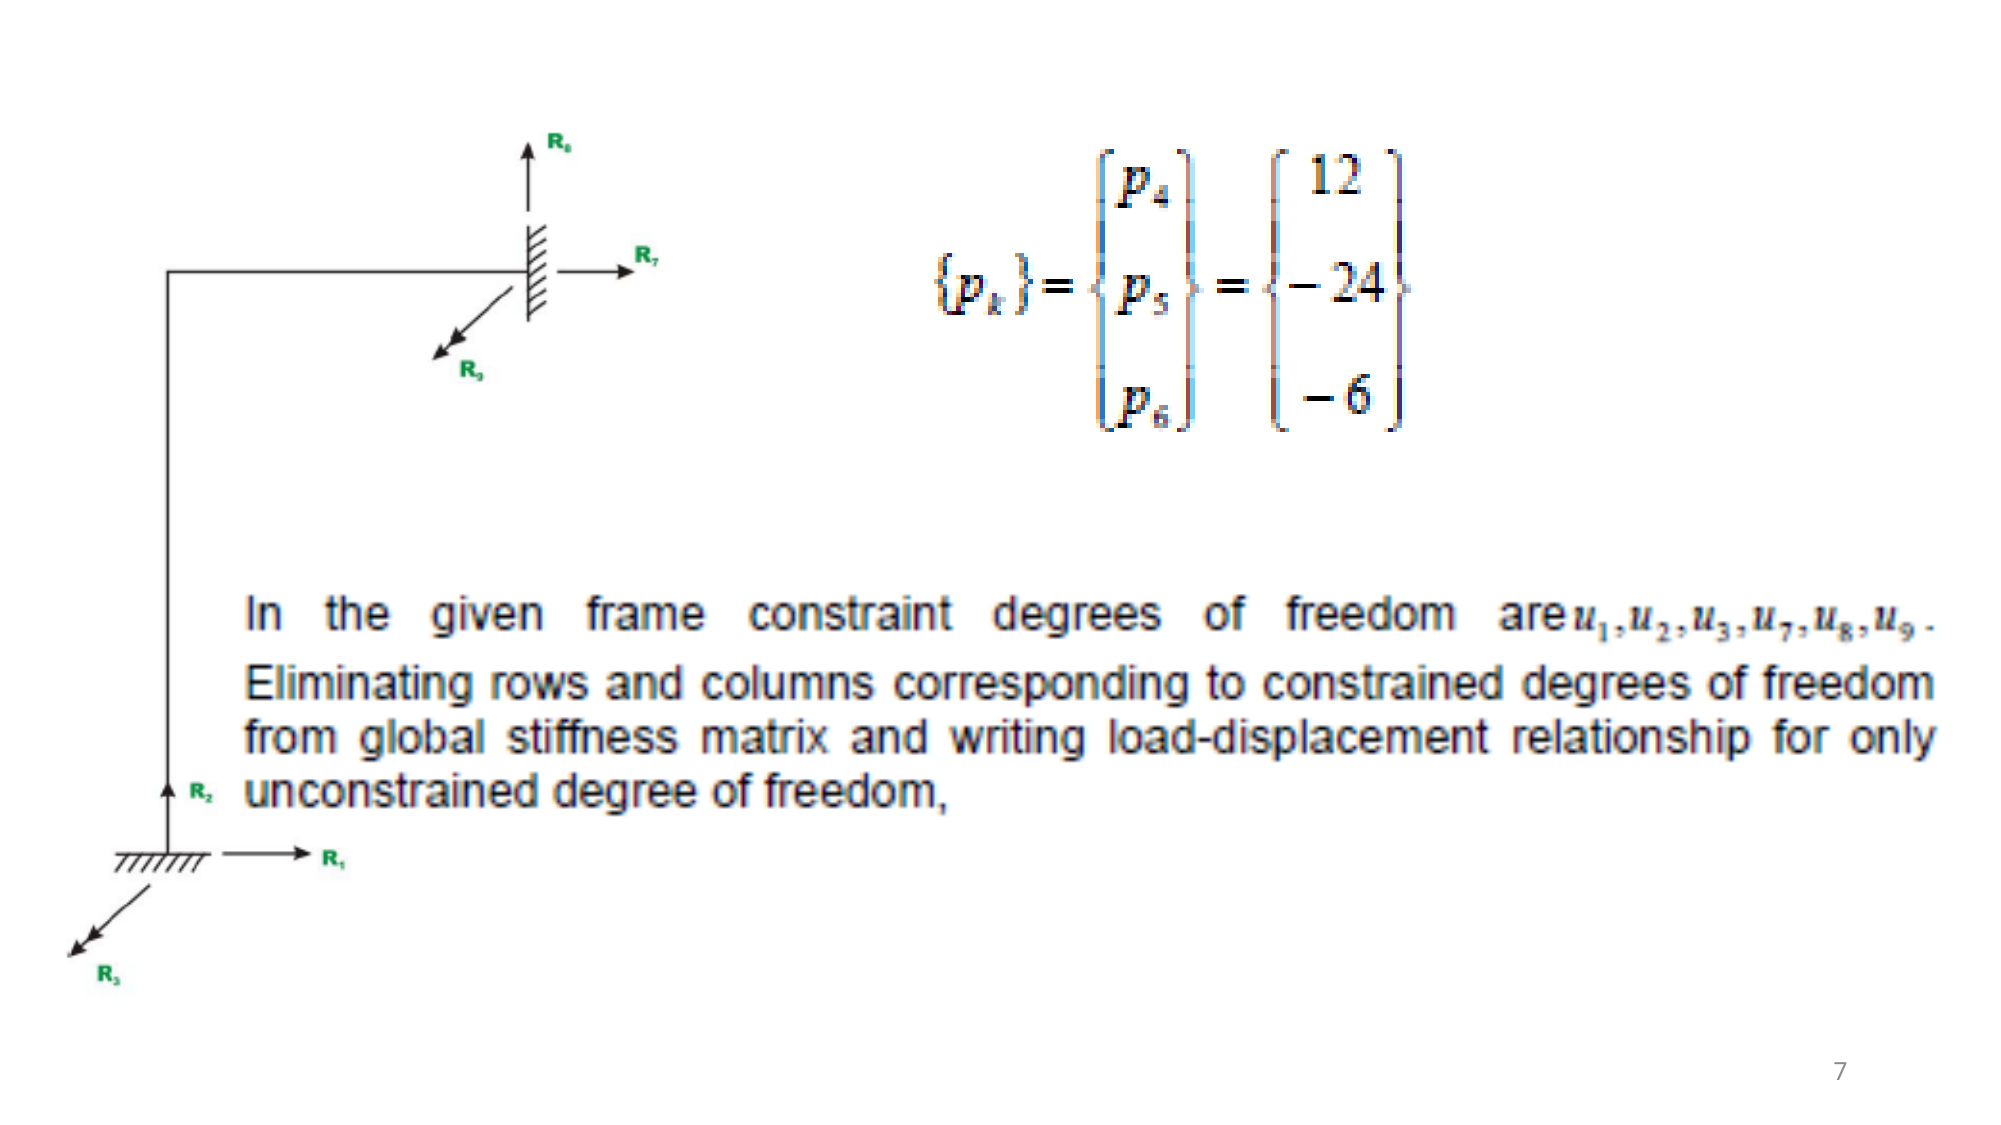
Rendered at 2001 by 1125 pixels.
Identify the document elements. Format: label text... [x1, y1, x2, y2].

picture [0, 121, 2000, 1009]
picture [912, 69, 1510, 483]
slide_number 7 [1412, 1042, 1863, 1103]
